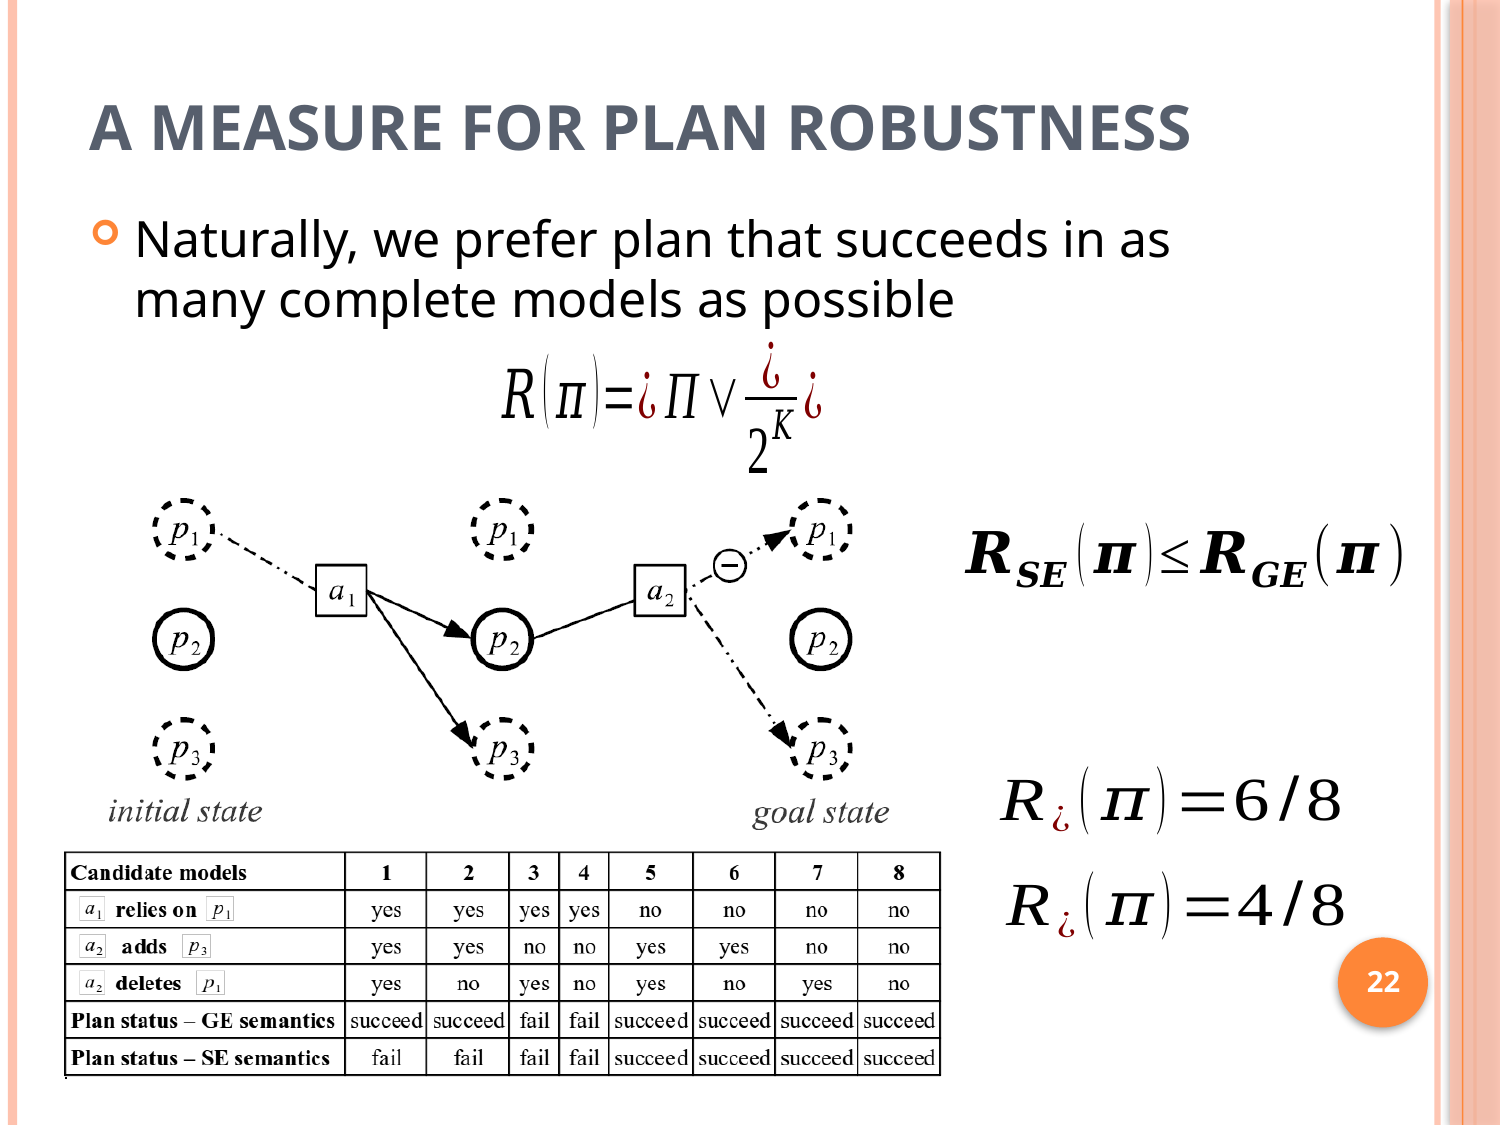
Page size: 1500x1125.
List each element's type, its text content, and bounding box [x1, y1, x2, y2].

slide_number 22 [1333, 940, 1434, 1027]
list Naturally, we prefer plan that succeeds in as many complete models as possible [75, 200, 1300, 1000]
picture [36, 492, 951, 1083]
title A Measure for Plan Robustness [75, 50, 1300, 171]
